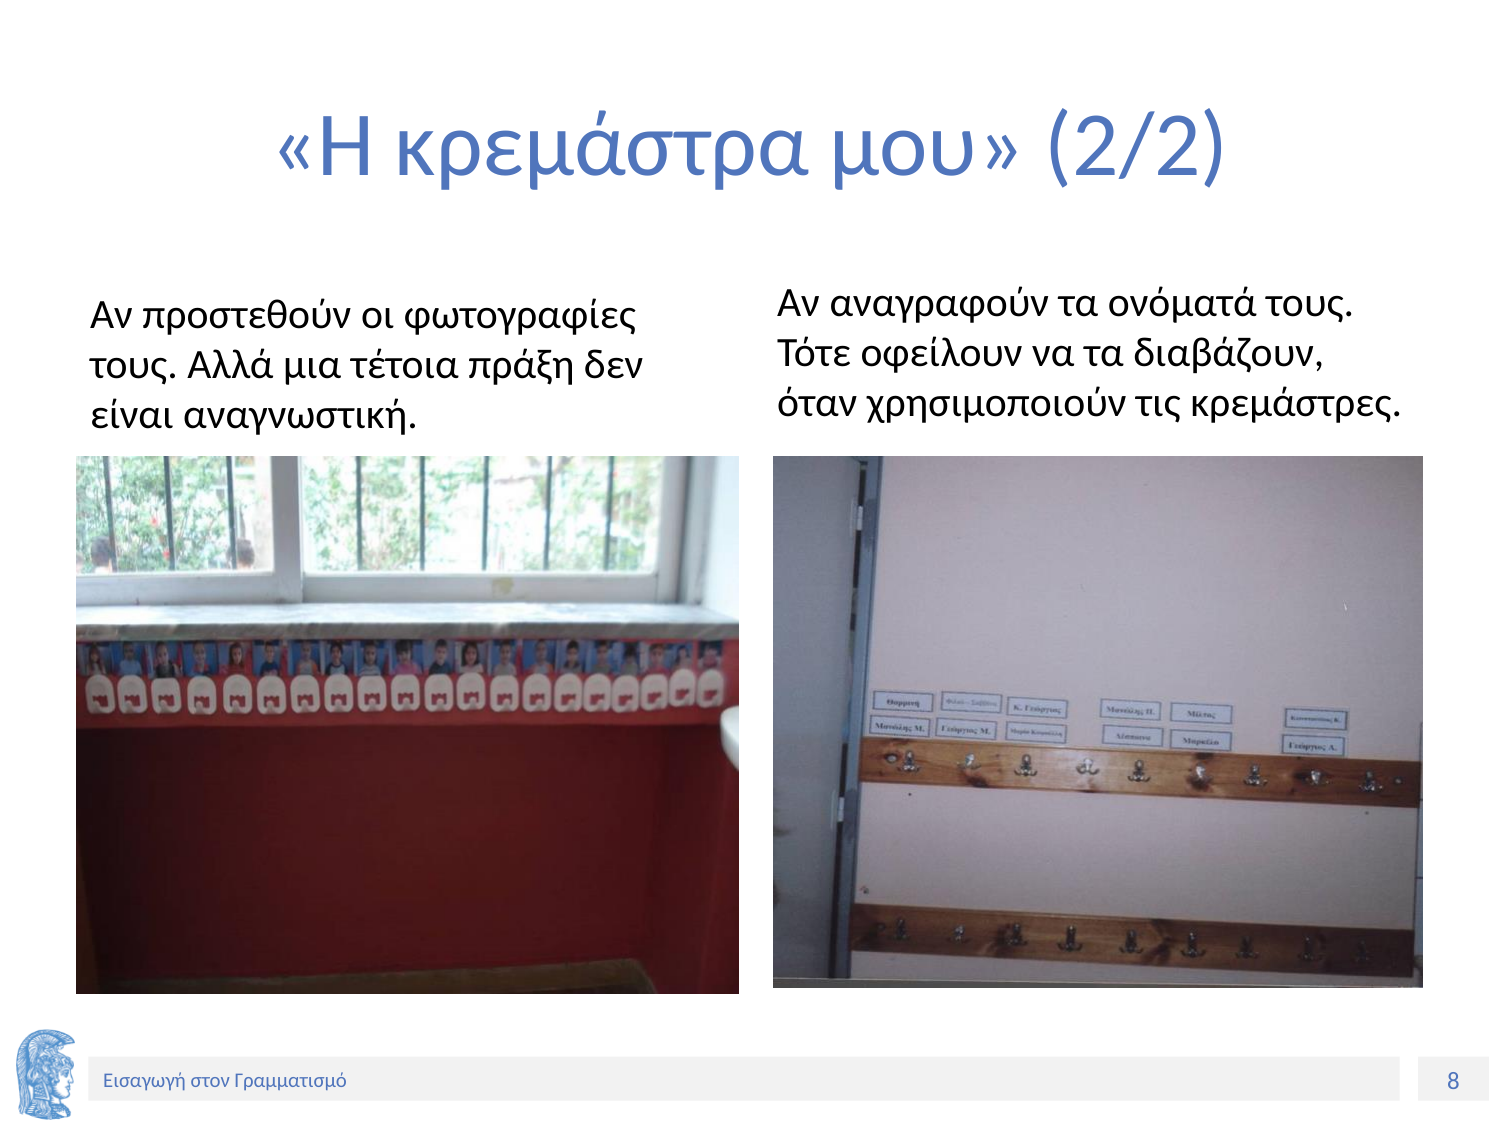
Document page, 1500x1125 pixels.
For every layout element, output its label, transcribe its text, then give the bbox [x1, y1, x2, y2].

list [773, 455, 1423, 989]
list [76, 455, 739, 994]
list Αν αναγραφούν τα ονόματά τους. Τότε οφείλουν να τα διαβάζουν, όταν χρησιμοποιούν τις κρεμάστρες. [761, 258, 1425, 433]
list Αν προστεθούν οι φωτογραφίες τους. Αλλά μια τέτοια πράξη δεν είναι αναγνωστική. [75, 258, 738, 445]
picture [9, 1026, 81, 1120]
title «Η κρεμάστρα μου» (2/2) [75, 45, 1425, 233]
